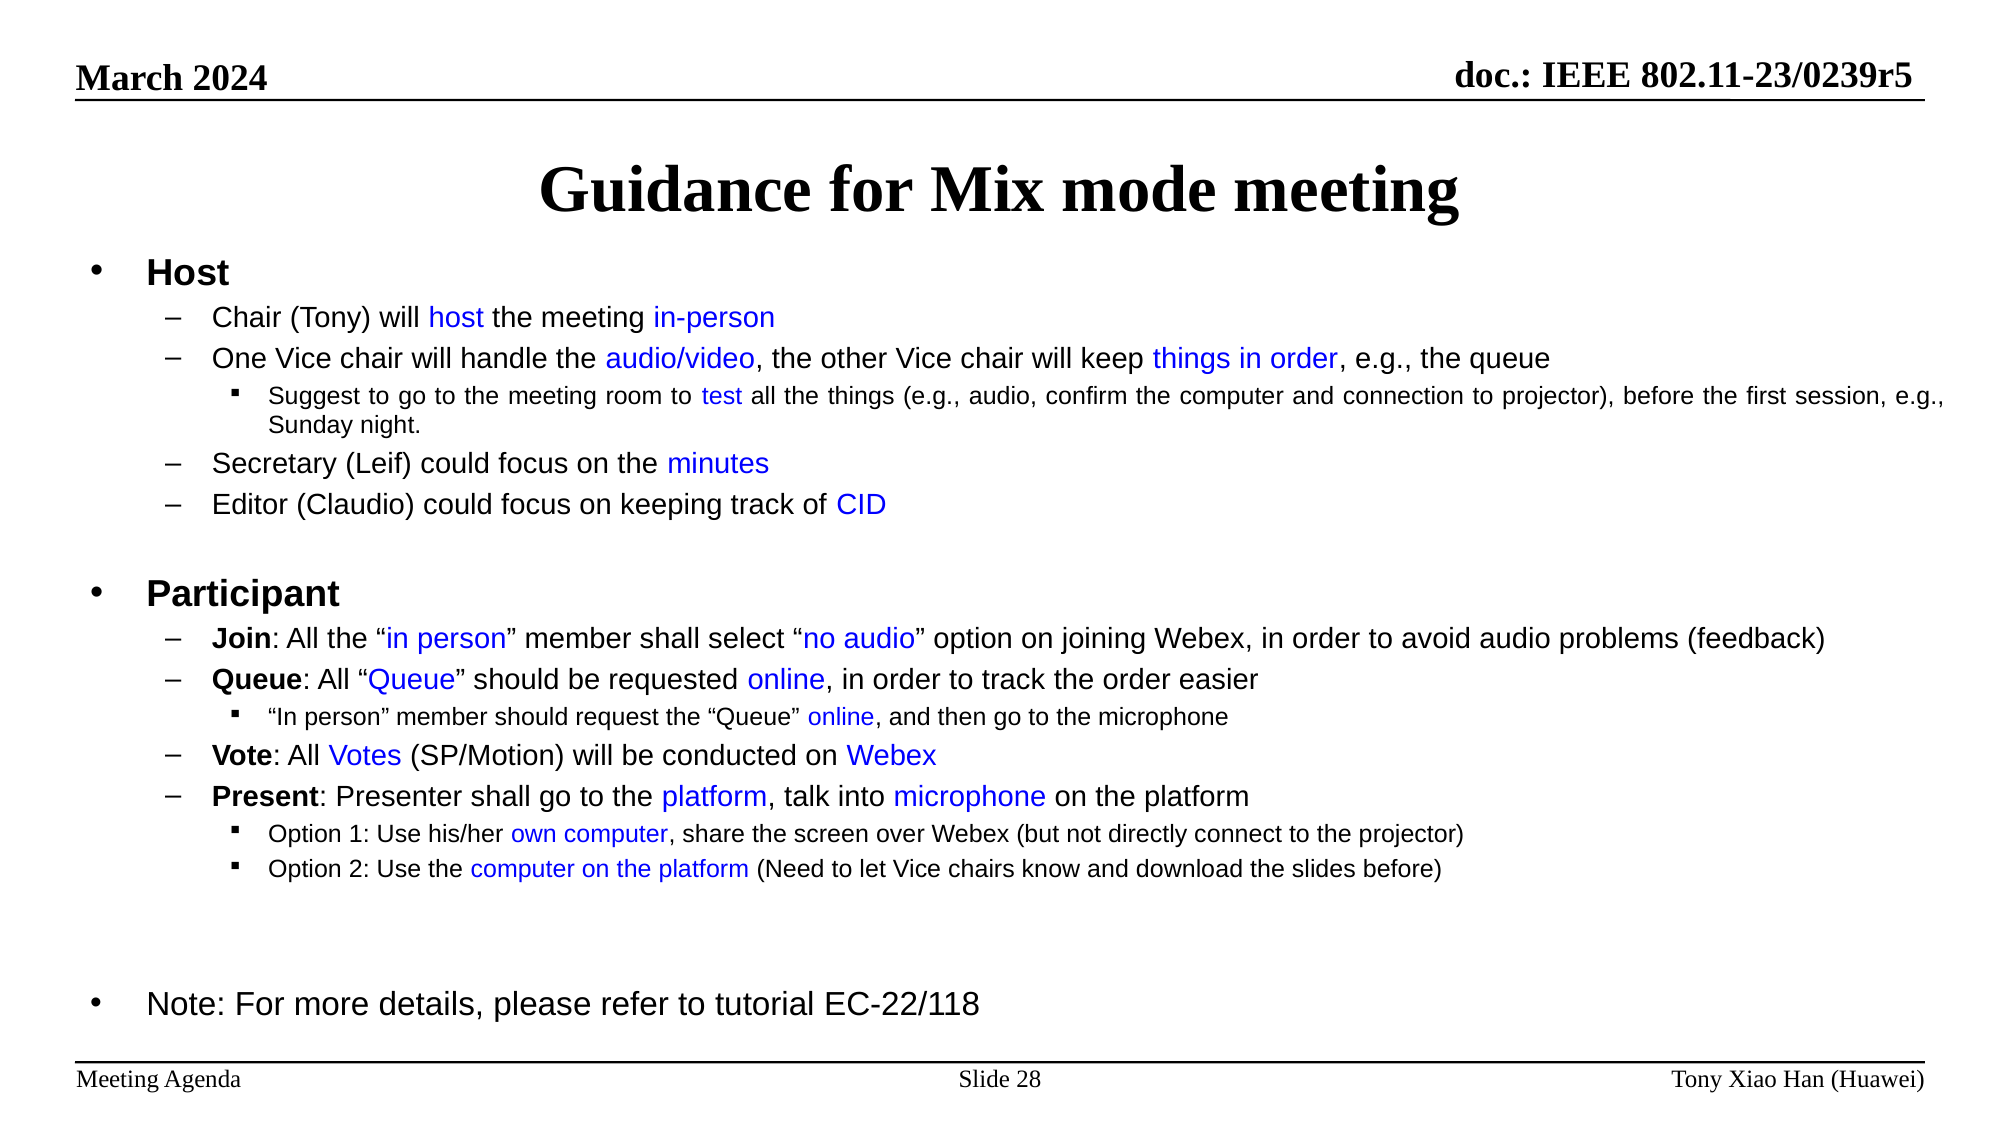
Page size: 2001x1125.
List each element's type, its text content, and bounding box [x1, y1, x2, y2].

text_box Guidance for Mix mode meeting [75, 137, 1925, 212]
text_box Host Chair (Tony) will host the meeting in-person One Vice chair will handle the audio/video, the other Vice chair will keep things in order, e.g., the queue Suggest to go to the meeting room to test all the things (e.g., audio, confirm the computer and connection to projector), before the first session, e.g., Sunday night. Secretary (Leif) could focus on the minutes Editor (Claudio) could focus on keeping track of CID Participant Join: All the “in person” member shall select “no audio” option on joining Webex, in order to avoid audio problems (feedback) Queue: All “Queue” should be requested online, in order to track the order easier “In person” member should request the “Queue” online, and then go to the microphone Vote: All Votes (SP/Motion) will be conducted on Webex Present: Presenter shall go to the platform, talk into microphone on the platform Option 1: Use his/her own computer, share the screen over Webex (but not directly connect to the projector) Option 2: Use the computer on the platform (Need to let Vice chairs know and download the slides before) Note: For more details, please refer to tutorial EC-22/118 [74, 212, 1963, 1075]
